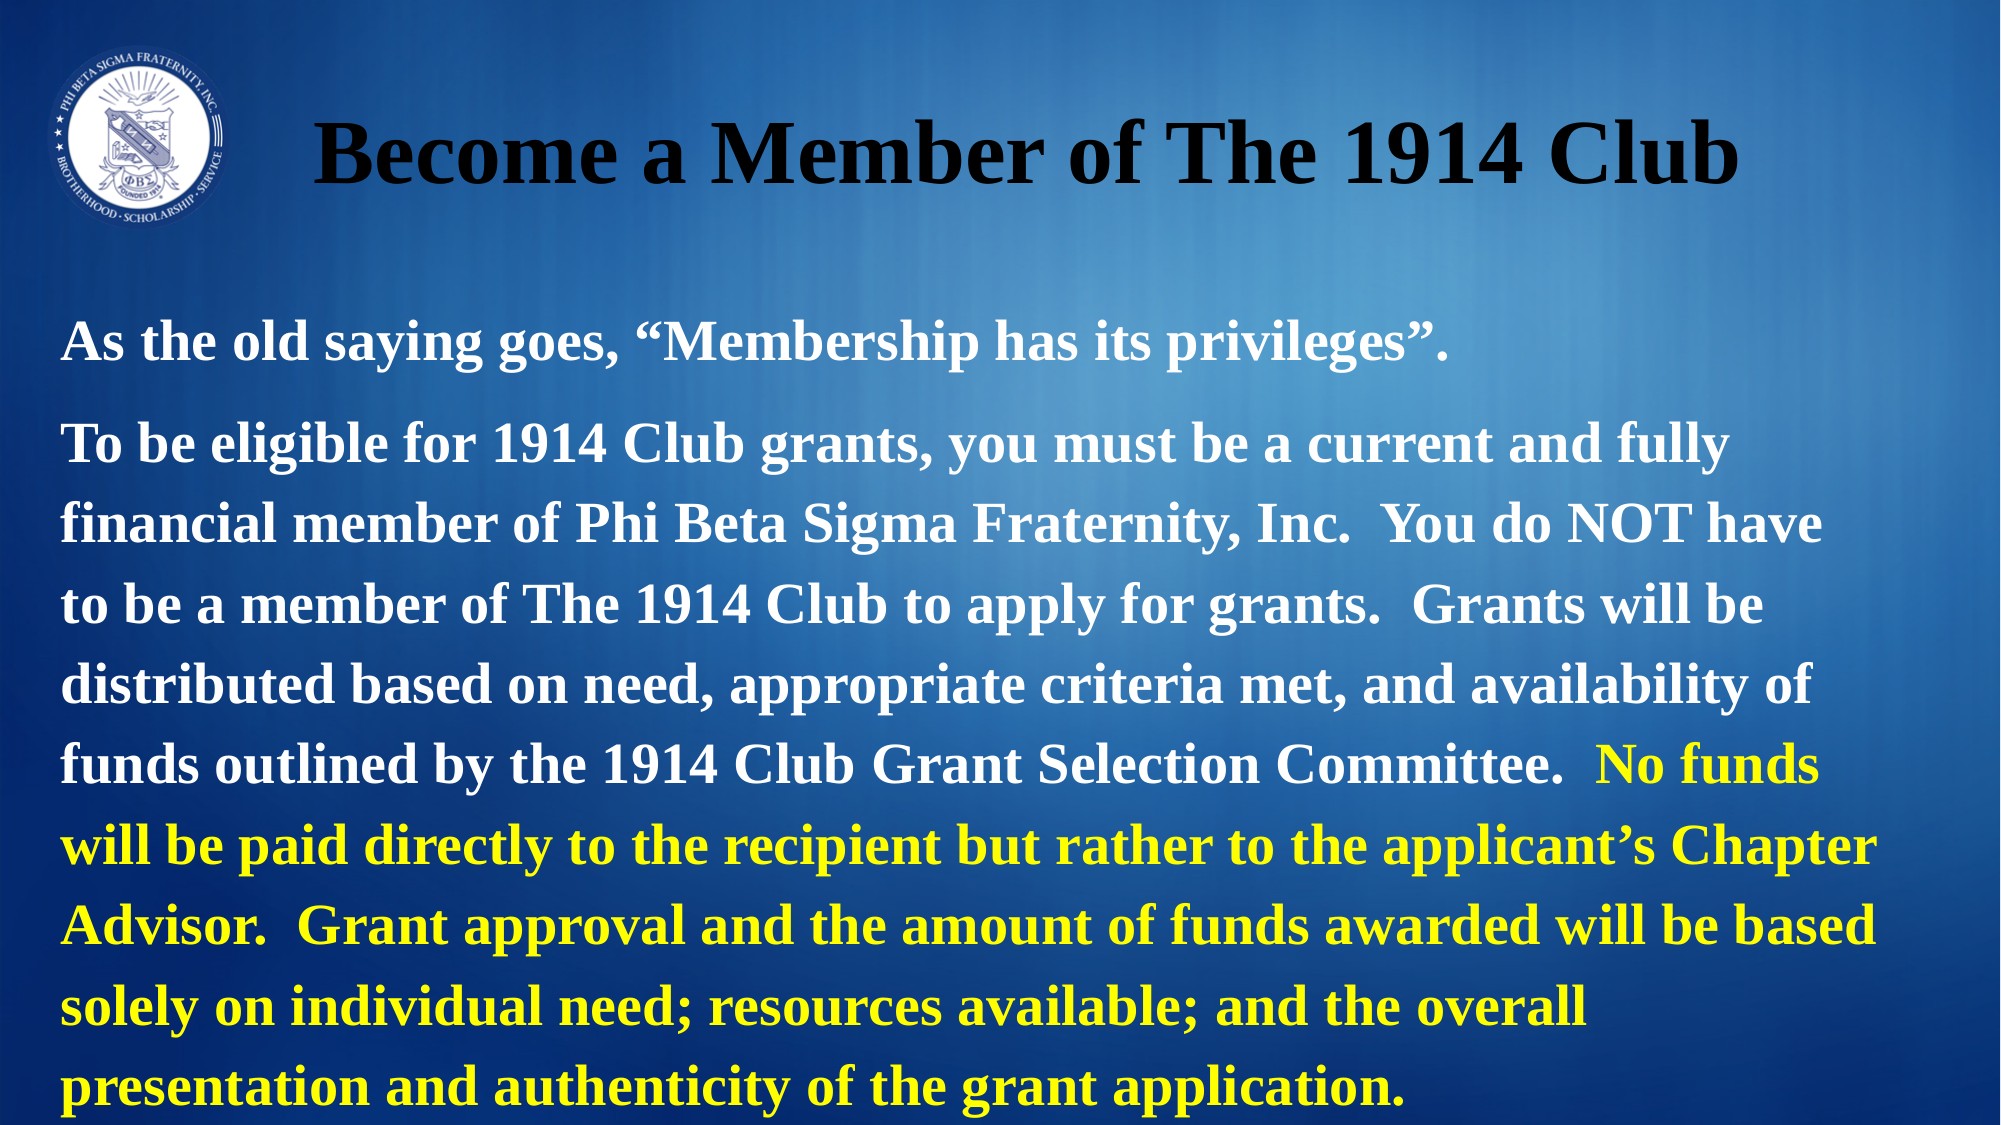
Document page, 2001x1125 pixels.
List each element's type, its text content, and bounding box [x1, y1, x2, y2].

title Become a Member of The 1914 Club [233, 45, 1887, 233]
picture [0, 0, 2001, 1125]
text_box As the old saying goes, “Membership has its privileges”. To be eligible for 1914 Club grants, you must be a current and fully financial member of Phi Beta Sigma Fraternity, Inc. You do NOT have to be a member of The 1914 Club to apply for grants. Grants will be distributed based on need, appropriate criteria met, and availability of funds outlined by the 1914 Club Grant Selection Committee. No funds will be paid directly to the recipient but rather to the applicant’s Chapter Advisor. Grant approval and the amount of funds awarded will be based solely on individual need; resources available; and the overall presentation and authenticity of the grant application. [46, 284, 1900, 1125]
